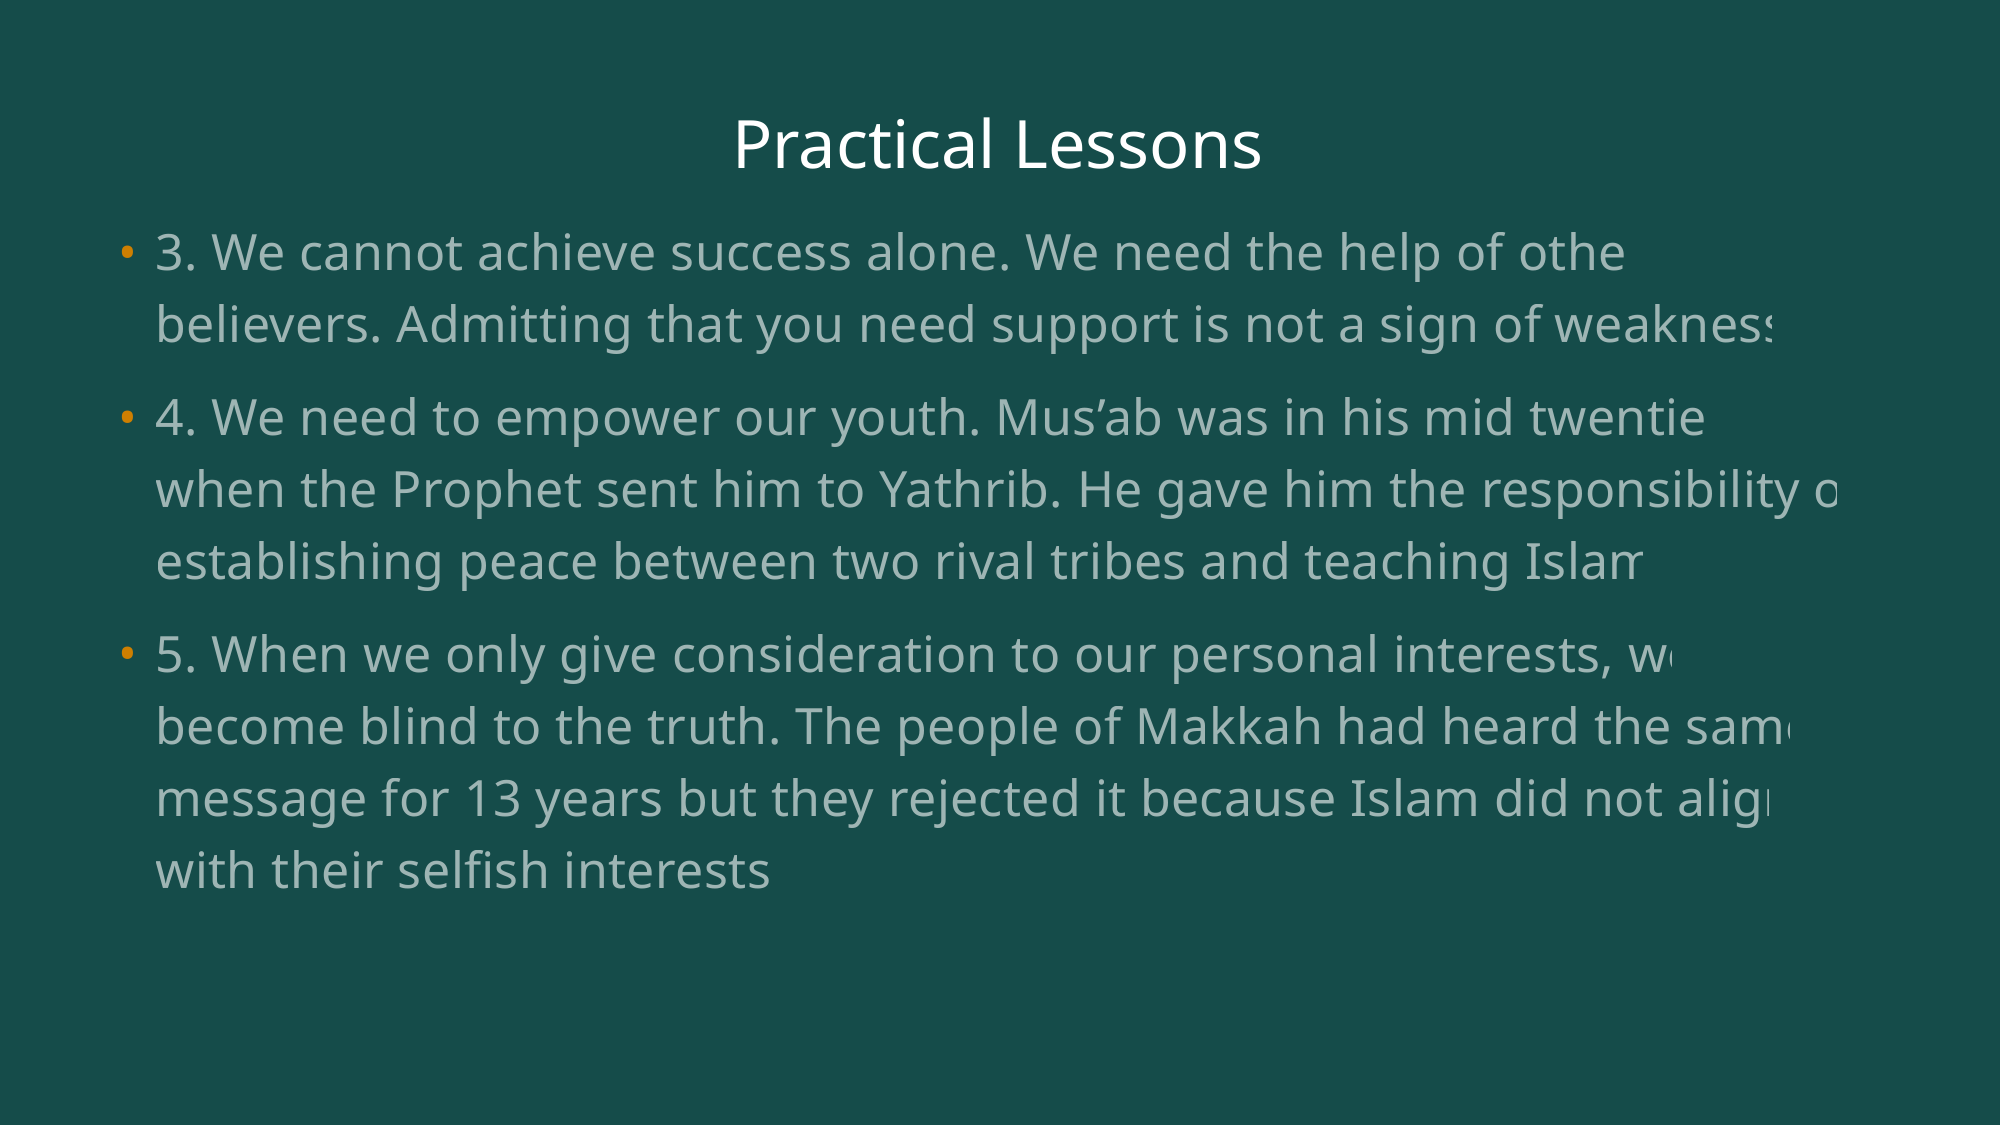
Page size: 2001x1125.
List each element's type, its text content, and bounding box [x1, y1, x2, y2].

list 3. We cannot achieve success alone. We need the help of other believers. Admitting that you need support is not a sign of weakness. 4. We need to empower our youth. Mus’ab was in his mid twenties when the Prophet sent him to Yathrib. He gave him the responsibility of establishing peace between two rival tribes and teaching Islam. 5. When we only give consideration to our personal interests, we become blind to the truth. The people of Makkah had heard the same message for 13 years but they rejected it because Islam did not align with their selfish interests. [118, 208, 1878, 947]
title Practical Lessons [118, 101, 1878, 208]
